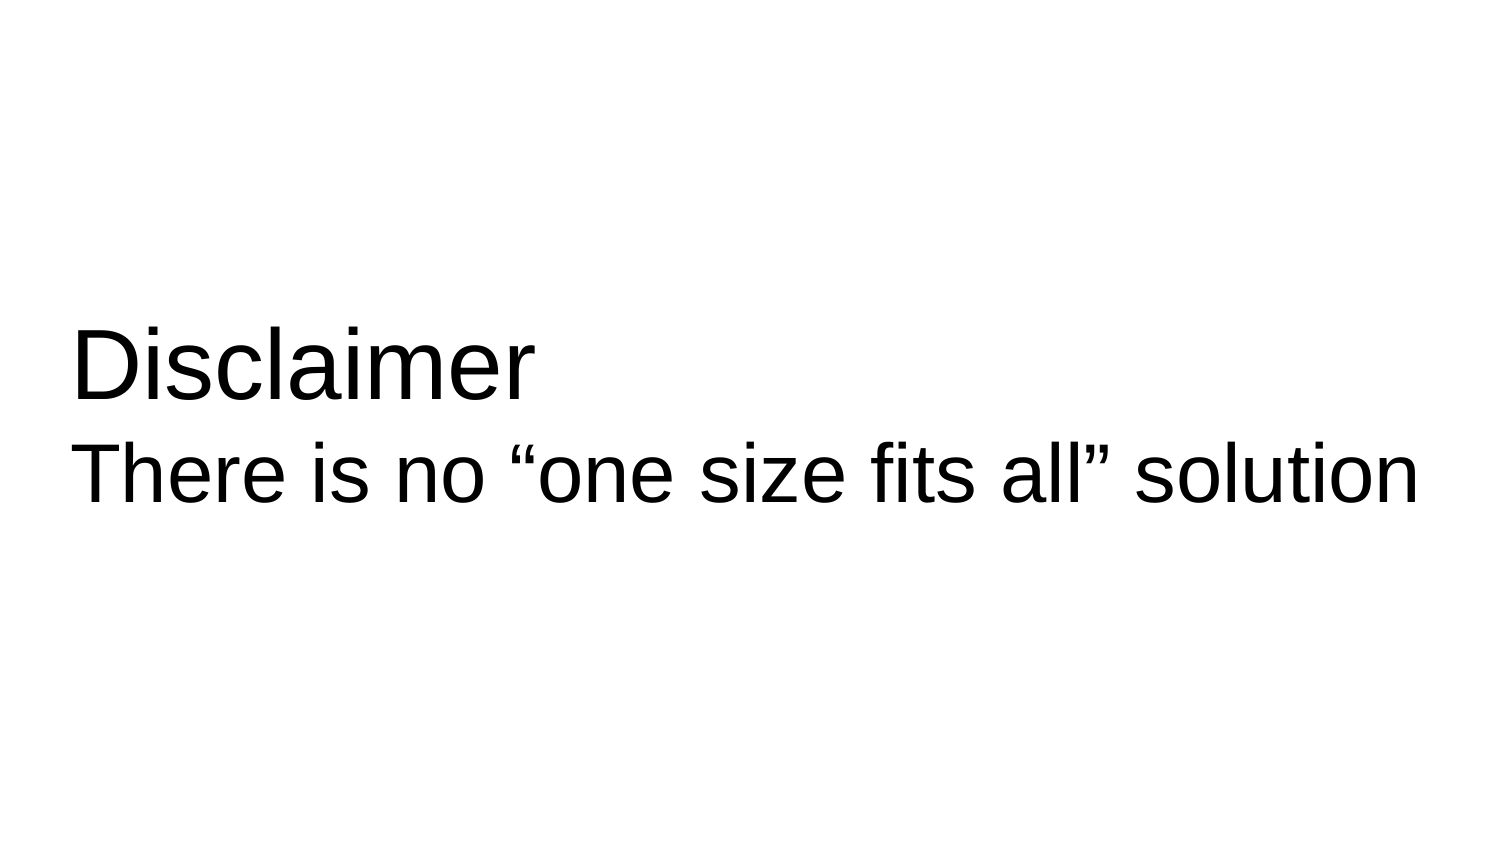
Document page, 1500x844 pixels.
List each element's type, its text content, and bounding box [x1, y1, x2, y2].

title Disclaimer There is no “one size fits all” solution [55, 73, 1453, 745]
